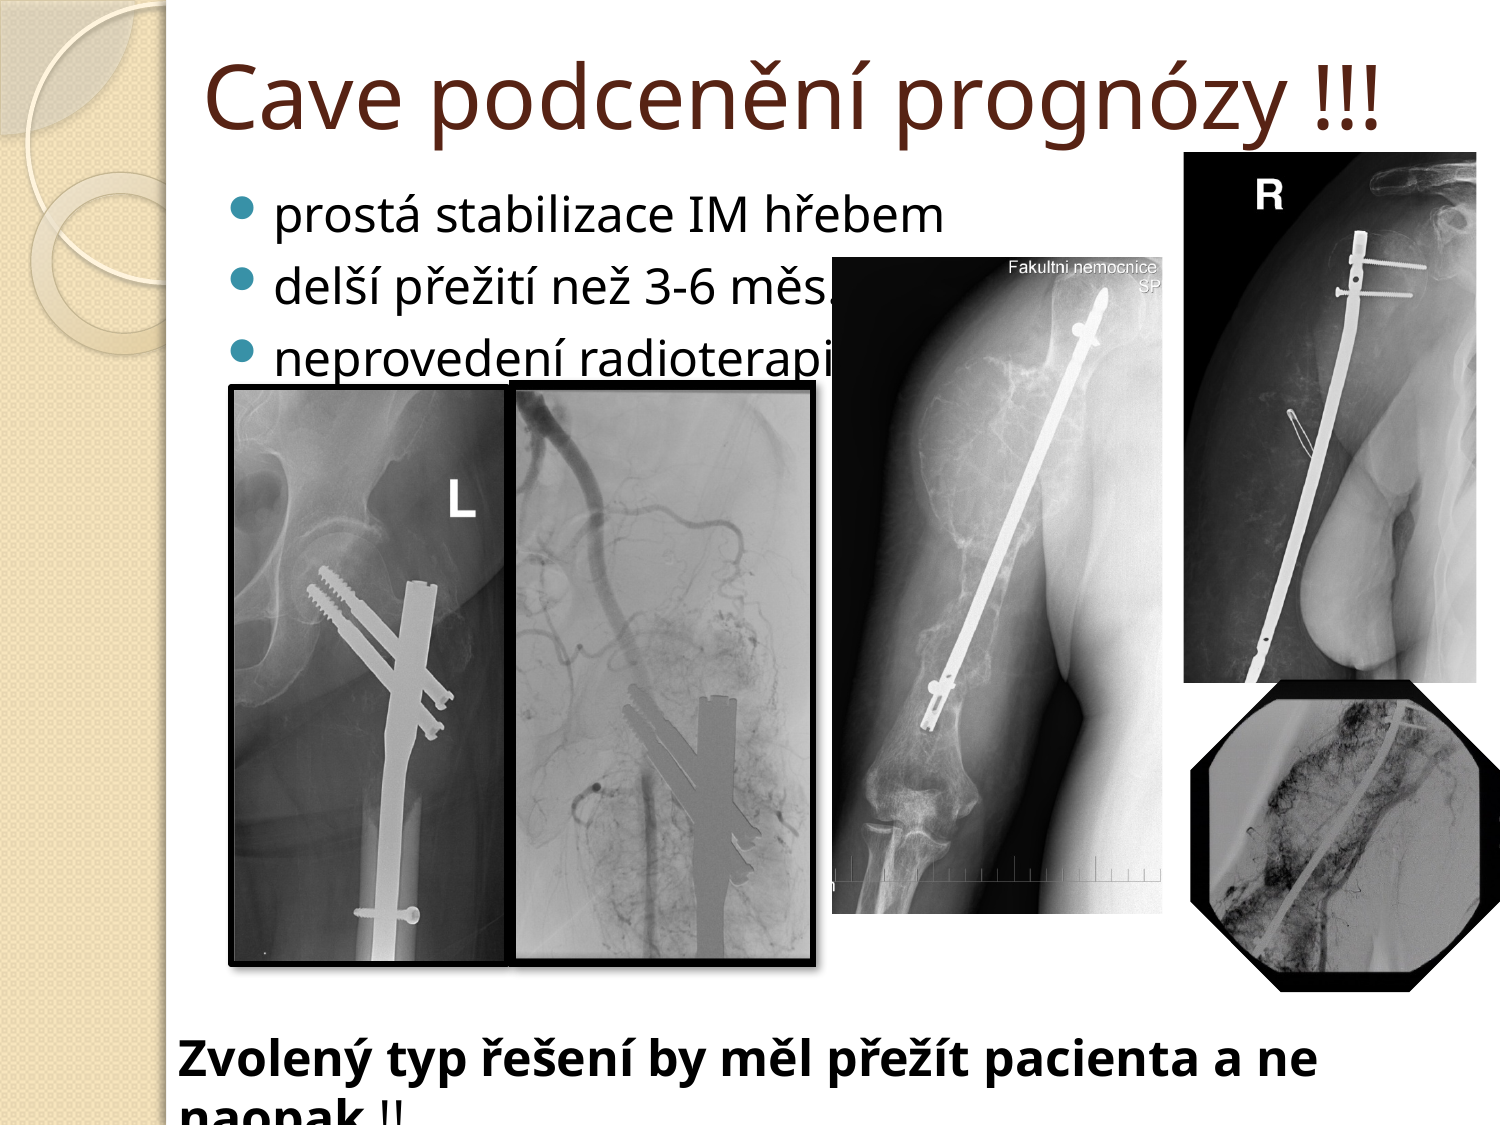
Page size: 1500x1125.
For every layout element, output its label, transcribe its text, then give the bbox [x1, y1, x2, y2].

title Cave podcenění prognózy !!! [187, 0, 1466, 188]
picture [1183, 152, 1500, 993]
list prostá stabilizace IM hřebem delší přežití než 3-6 měs. neprovedení radioterapie [199, 175, 1176, 396]
picture [831, 257, 1163, 915]
text_box Zvolený typ řešení by měl přežít pacienta a ne naopak !! [164, 1019, 1500, 1125]
picture [234, 390, 505, 962]
picture [515, 386, 811, 962]
